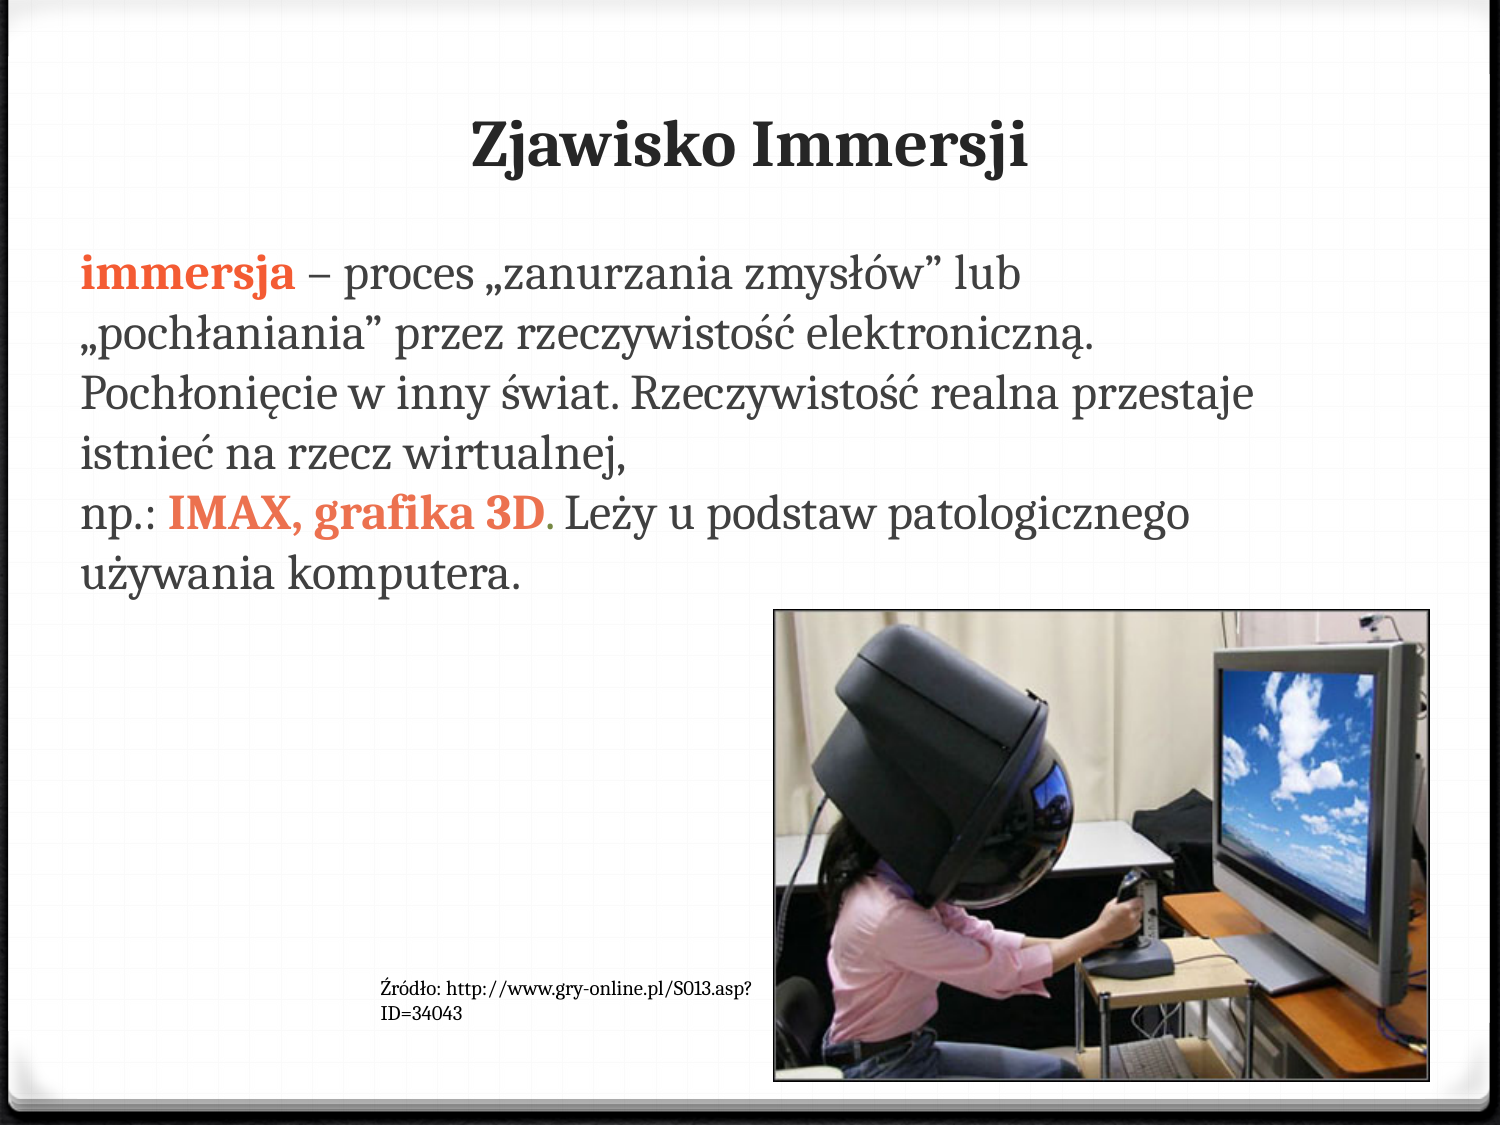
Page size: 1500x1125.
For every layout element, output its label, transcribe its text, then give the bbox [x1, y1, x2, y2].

picture [0, 0, 1500, 1125]
text_box Źródło: http://www.gry-online.pl/S013.asp?ID=34043 [365, 967, 767, 1033]
list immersja – proces „zanurzania zmysłów” lub „pochłaniania” przez rzeczywistość elektroniczną. Pochłonięcie w inny świat. Rzeczywistość realna przestaje istnieć na rzecz wirtualnej, np.: IMAX, grafika 3D. Leży u podstaw patologicznego używania komputera. [64, 231, 1326, 887]
title Zjawisko Immersji [90, 71, 1410, 209]
